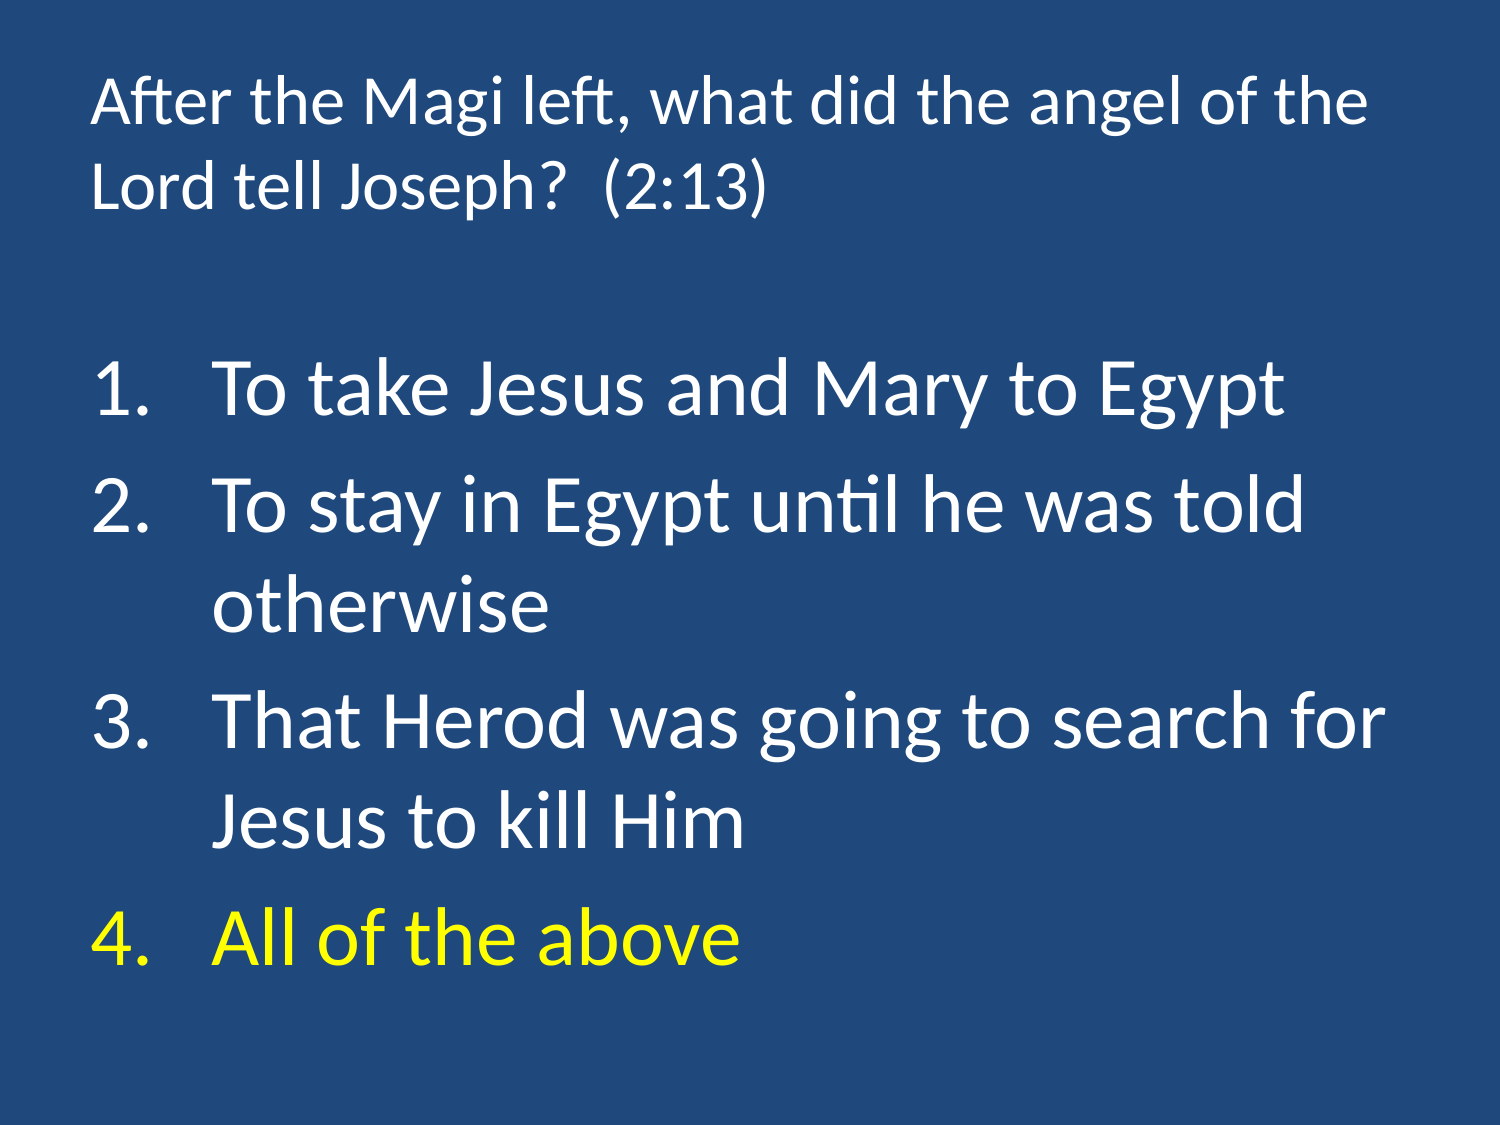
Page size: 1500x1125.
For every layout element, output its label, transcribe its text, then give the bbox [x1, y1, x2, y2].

title After the Magi left, what did the angel of the Lord tell Joseph? (2:13) [75, 45, 1425, 233]
list To take Jesus and Mary to Egypt To stay in Egypt until he was told otherwise That Herod was going to search for Jesus to kill Him All of the above [75, 324, 1425, 1005]
